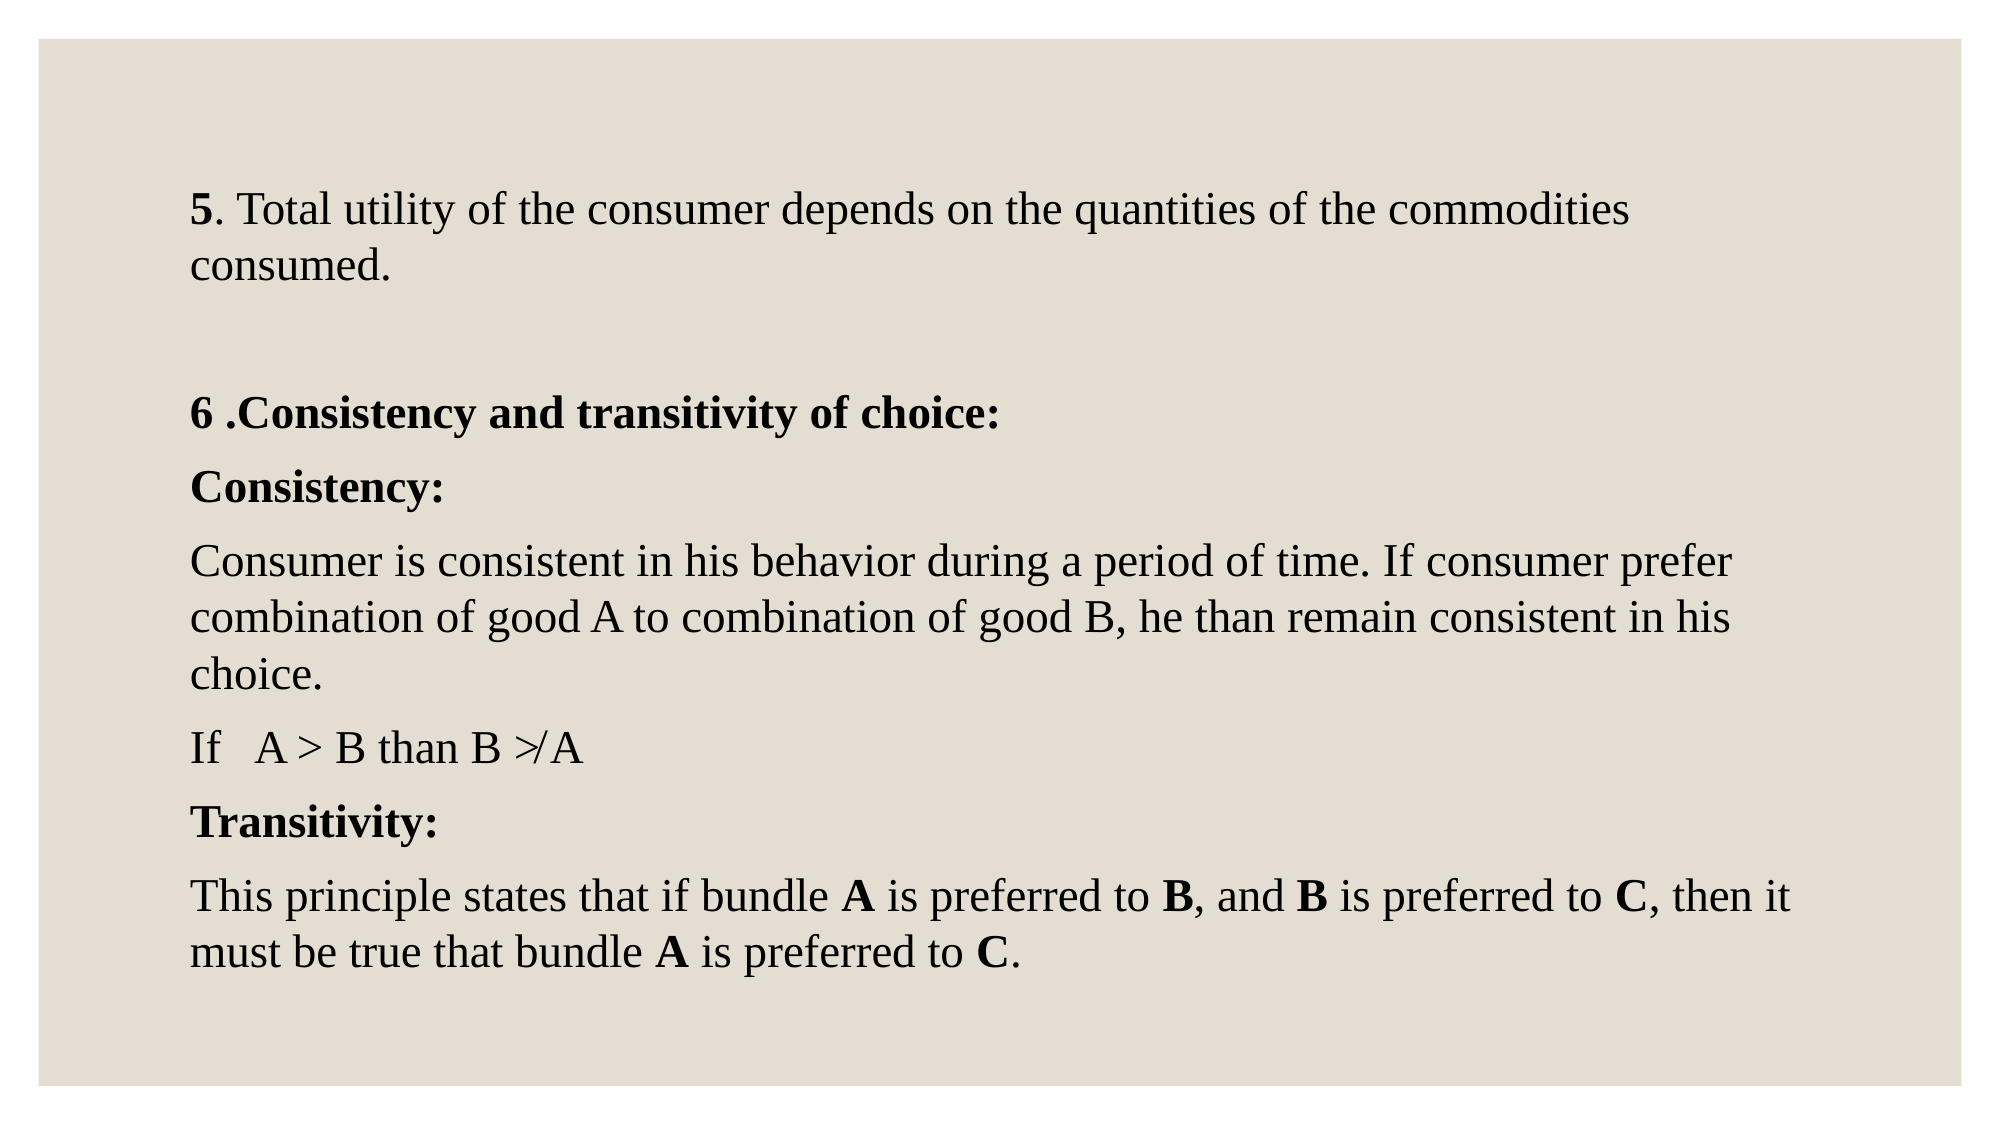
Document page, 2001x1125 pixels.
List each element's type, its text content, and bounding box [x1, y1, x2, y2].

list 5. Total utility of the consumer depends on the quantities of the commodities consumed. 6 .Consistency and transitivity of choice: Consistency: Consumer is consistent in his behavior during a period of time. If consumer prefer combination of good A to combination of good B, he than remain consistent in his choice. If A > B than B ≯ A Transitivity: This principle states that if bundle A is preferred to B, and B is preferred to C, then it must be true that bundle A is preferred to C. [174, 169, 1825, 990]
